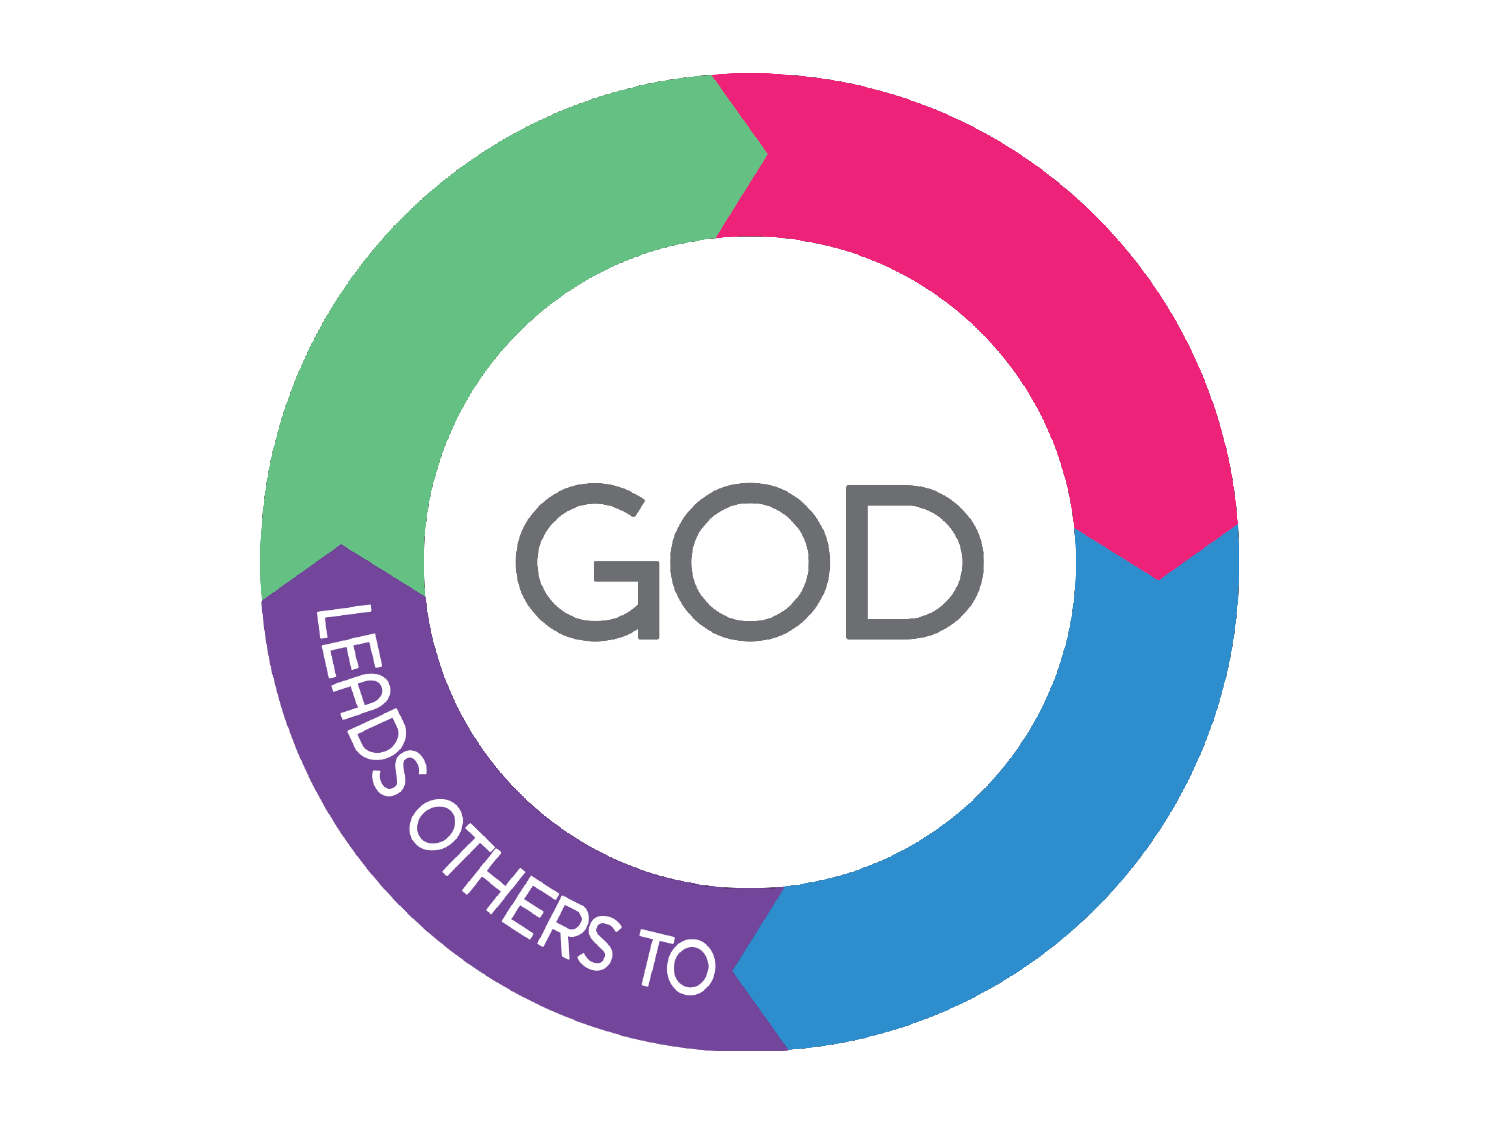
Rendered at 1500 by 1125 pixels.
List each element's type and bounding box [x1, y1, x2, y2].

picture [259, 73, 1239, 1051]
